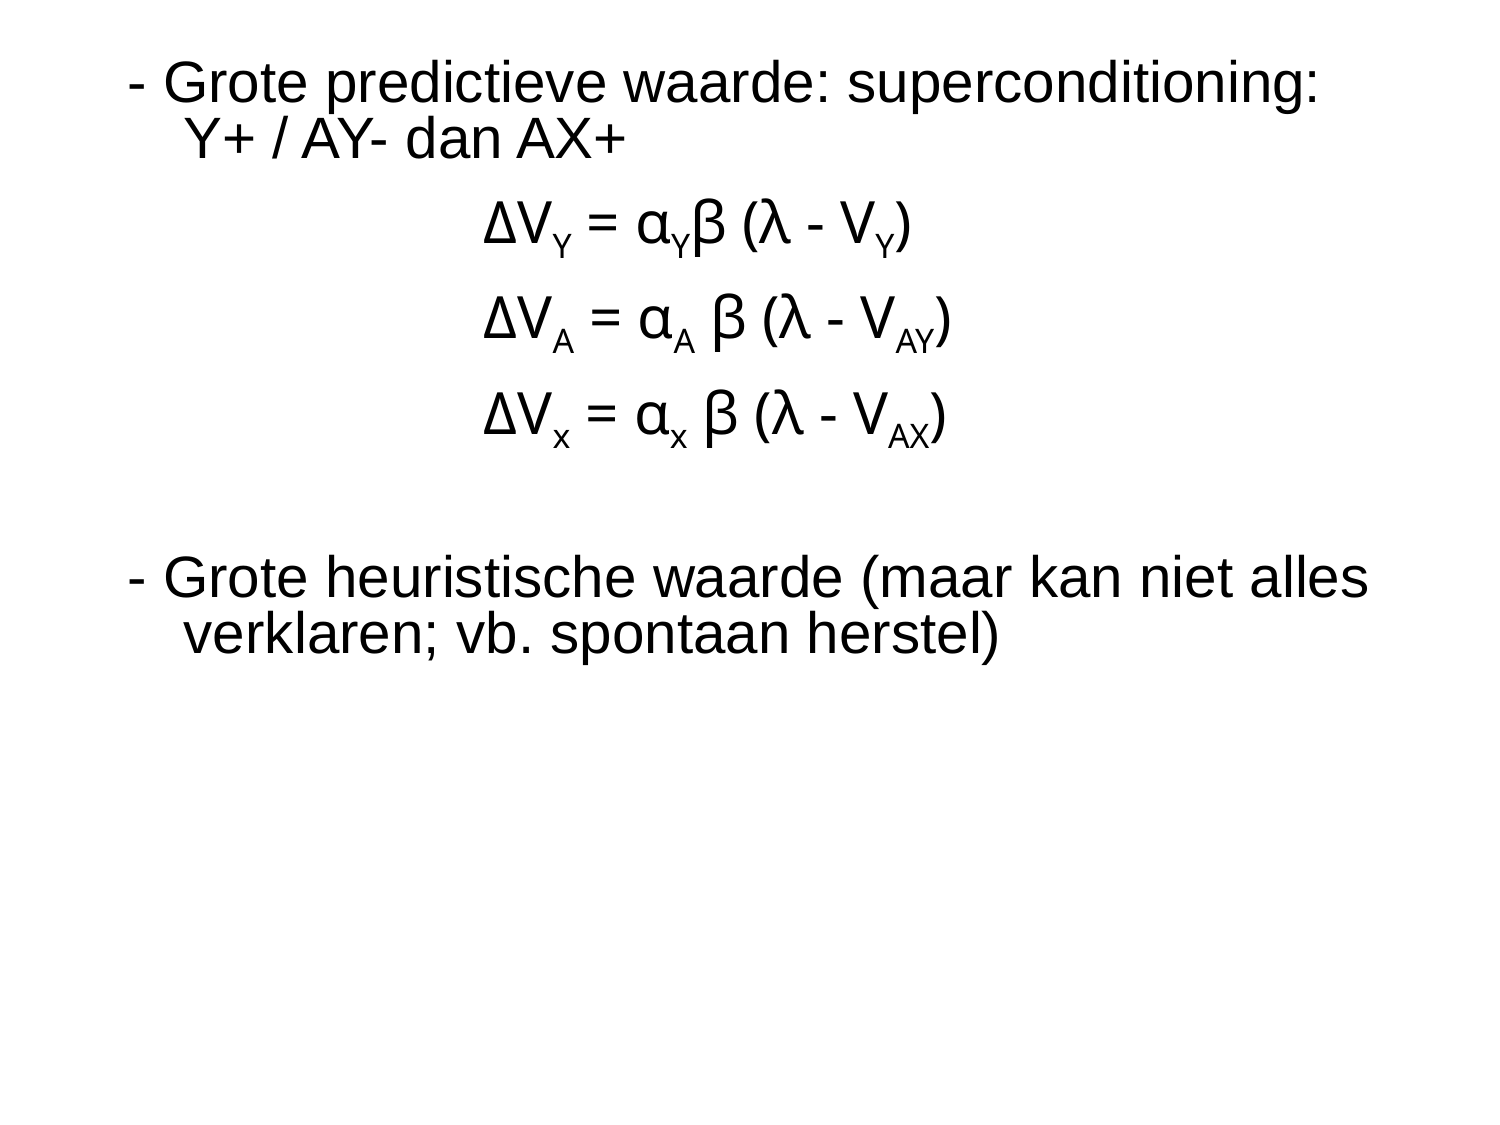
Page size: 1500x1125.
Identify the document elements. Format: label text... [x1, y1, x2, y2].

list - Grote predictieve waarde: superconditioning: Y+ / AY- dan AX+ ΔVY = αYβ (λ - VY) ΔVA = αA β (λ - VAY) ΔVx = αx β (λ - VAX) - Grote heuristische waarde (maar kan niet alles verklaren; vb. spontaan herstel) [112, 50, 1388, 1100]
